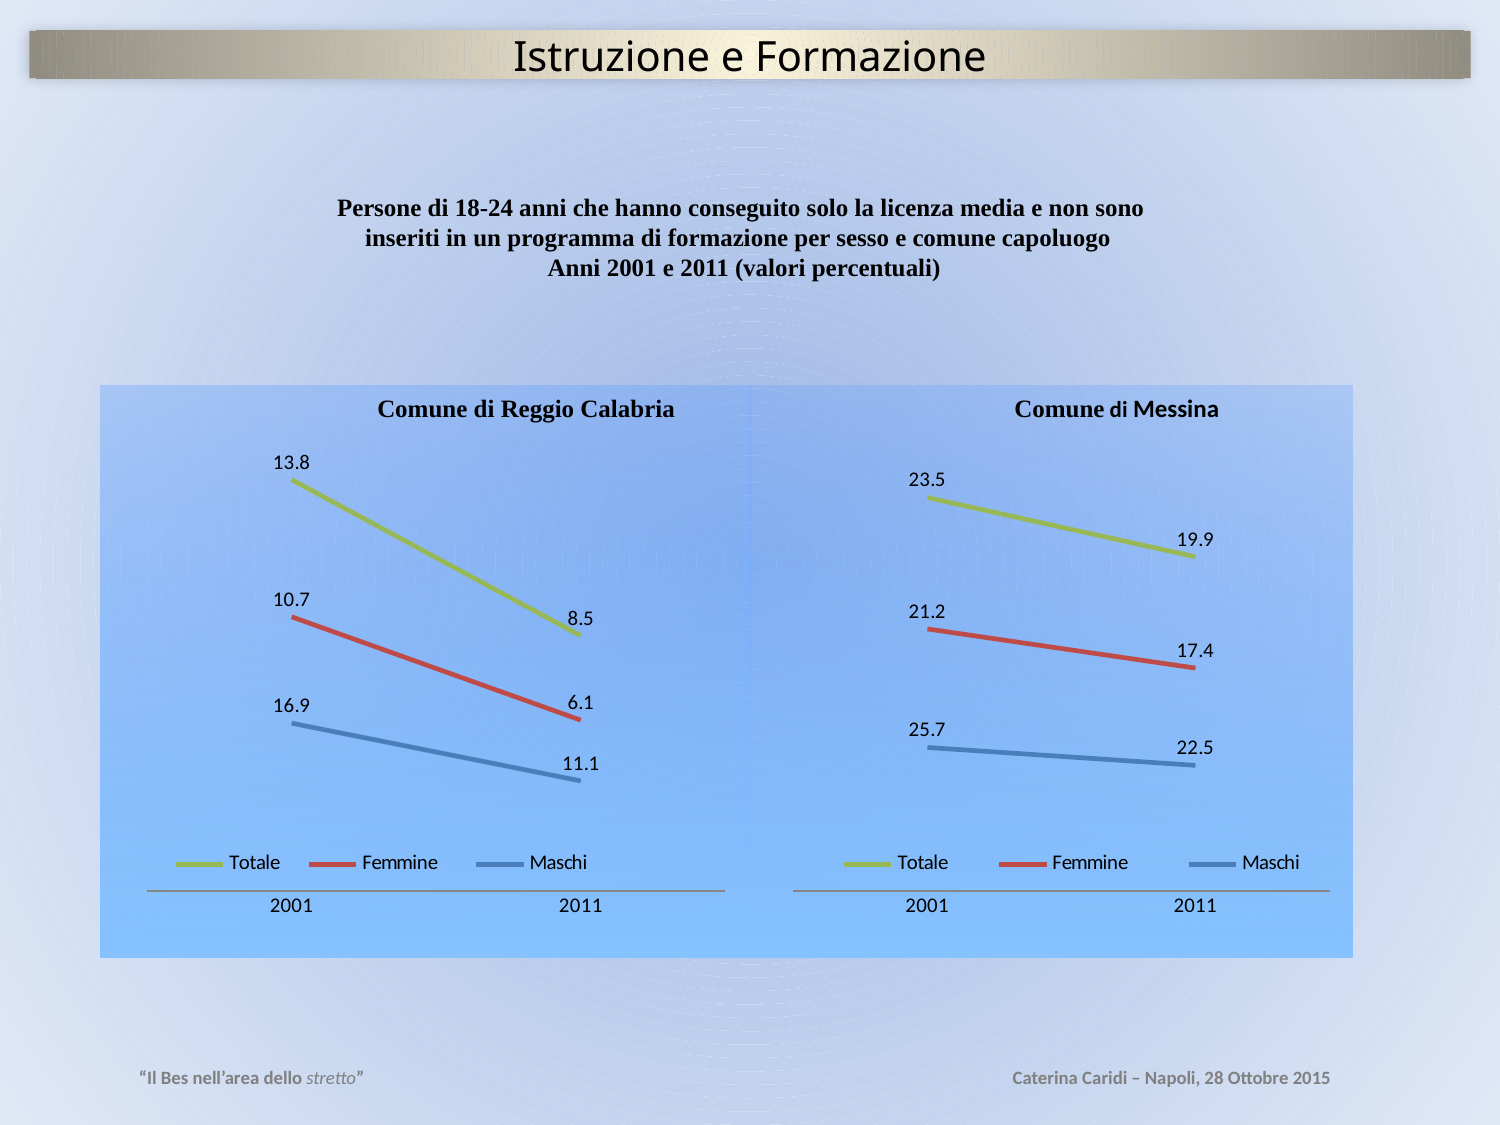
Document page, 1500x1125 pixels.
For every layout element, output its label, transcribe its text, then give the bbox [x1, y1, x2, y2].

text_box Persone di 18-24 anni che hanno conseguito solo la licenza media e non sono inseriti in un programma di formazione per sesso e comune capoluogo Anni 2001 e 2011 (valori percentuali) [289, 184, 1194, 290]
text_box Istruzione e Formazione [29, 30, 1471, 79]
chart [100, 385, 1353, 958]
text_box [123, 1058, 1412, 1097]
